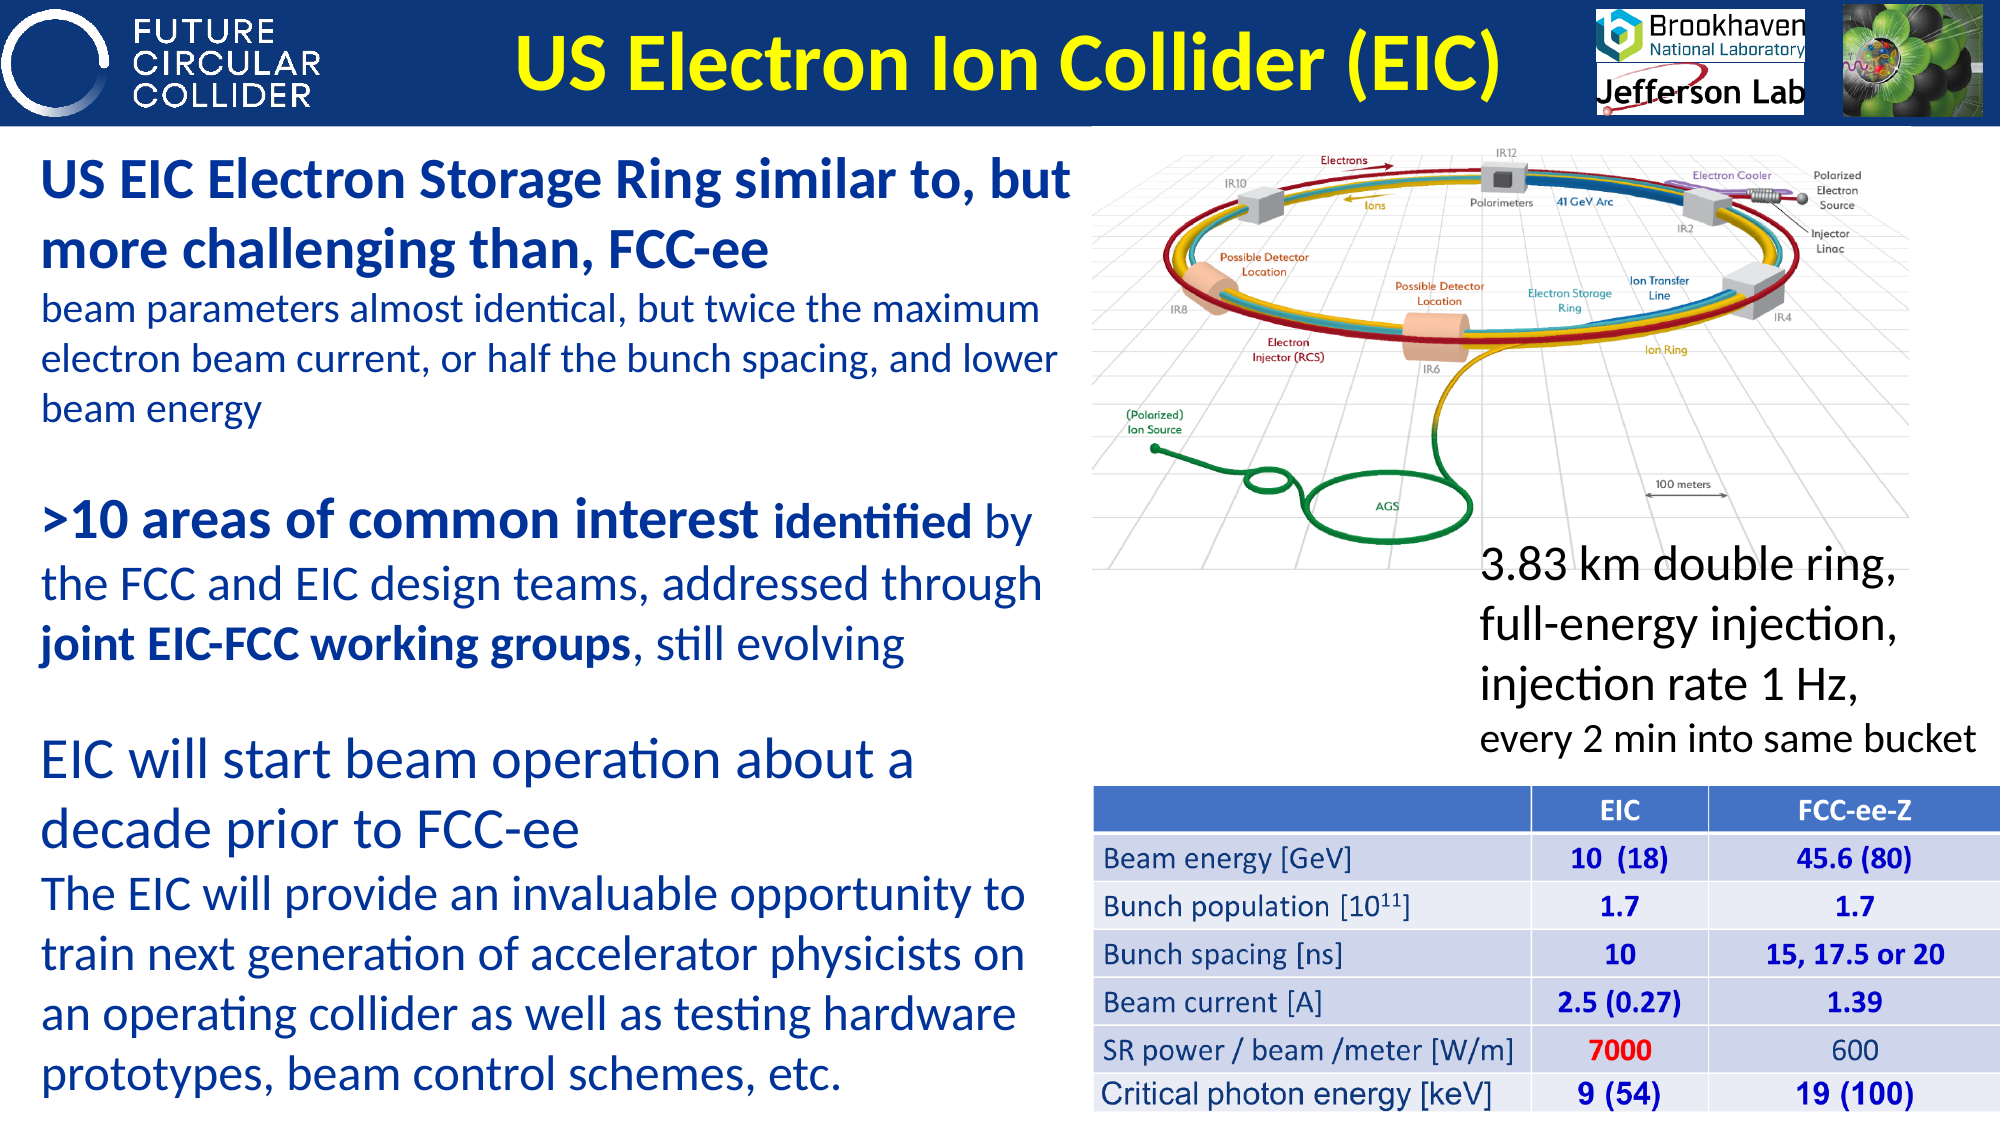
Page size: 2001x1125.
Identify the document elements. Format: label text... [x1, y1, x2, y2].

picture [1092, 126, 1911, 576]
text_box US EIC Electron Storage Ring similar to, but more challenging than, FCC-ee beam parameters almost identical, but twice the maximum electron beam current, or half the bunch spacing, and lower beam energy >10 areas of common interest identified by the FCC and EIC design teams, addressed through joint EIC-FCC working groups, still evolving EIC will start beam operation about a decade prior to FCC-ee The EIC will provide an invaluable opportunity to train next generation of accelerator physicists on an operating collider as well as testing hardware prototypes, beam control schemes, etc. [26, 133, 1093, 1108]
picture [1843, 4, 1983, 117]
picture [1596, 9, 1805, 116]
picture [1092, 780, 2000, 1125]
text_box US Electron Ion Collider (EIC) [0, 0, 2000, 127]
picture [1, 9, 320, 117]
